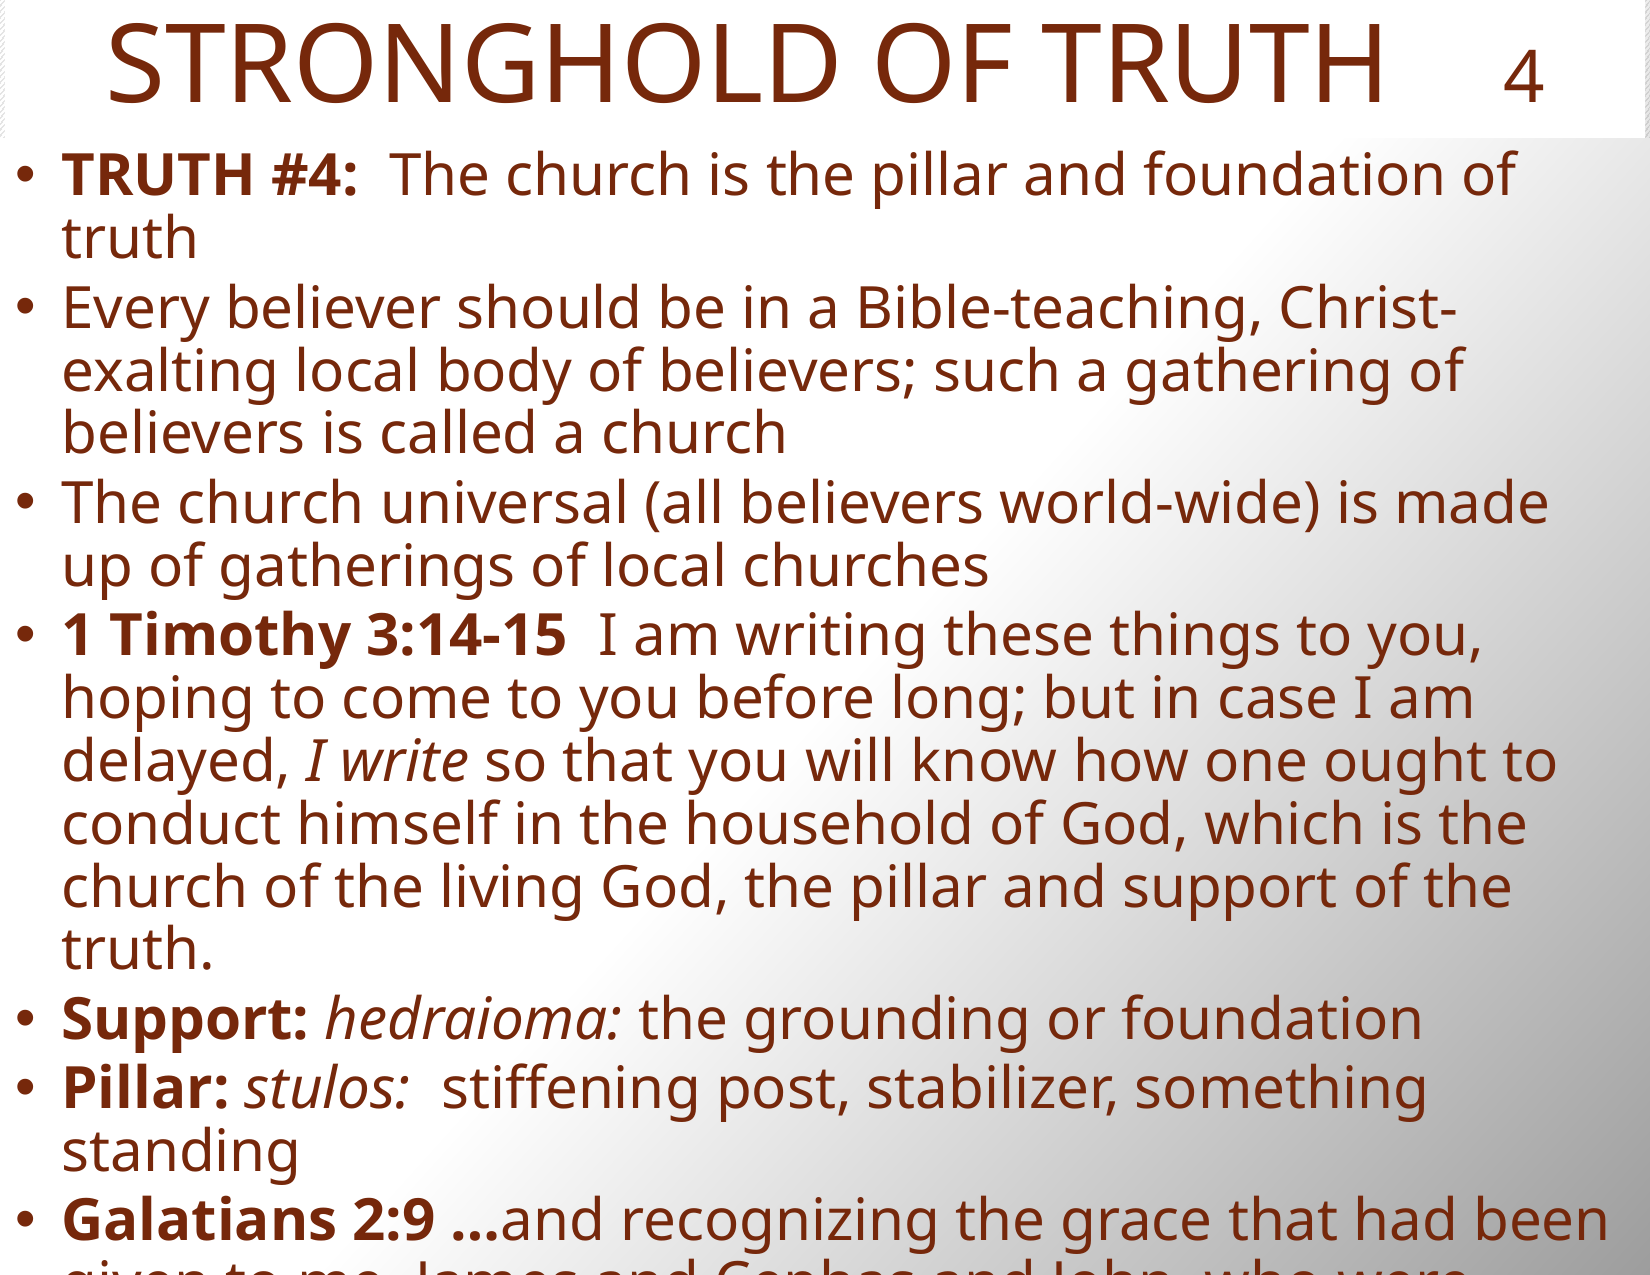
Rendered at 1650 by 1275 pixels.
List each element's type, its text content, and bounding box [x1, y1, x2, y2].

list TRUTH #4: The church is the pillar and foundation of truth Every believer should be in a Bible-teaching, Christ-exalting local body of believers; such a gathering of believers is called a church The church universal (all believers world-wide) is made up of gatherings of local churches 1 Timothy 3:14-15 I am writing these things to you, hoping to come to you before long; but in case I am delayed, I write so that you will know how one ought to conduct himself in the household of God, which is the church of the living God, the pillar and support of the truth. Support: hedraioma: the grounding or foundation Pillar: stulos: stiffening post, stabilizer, something standing Galatians 2:9 …and recognizing the grace that had been given to me, James and Cephas and John, who were reputed to be pillars, gave to me and Barnabas the right hand of fellowship… [0, 138, 1650, 1275]
title STRONGHOLD OF TRUTH 4 [4, 0, 1646, 134]
